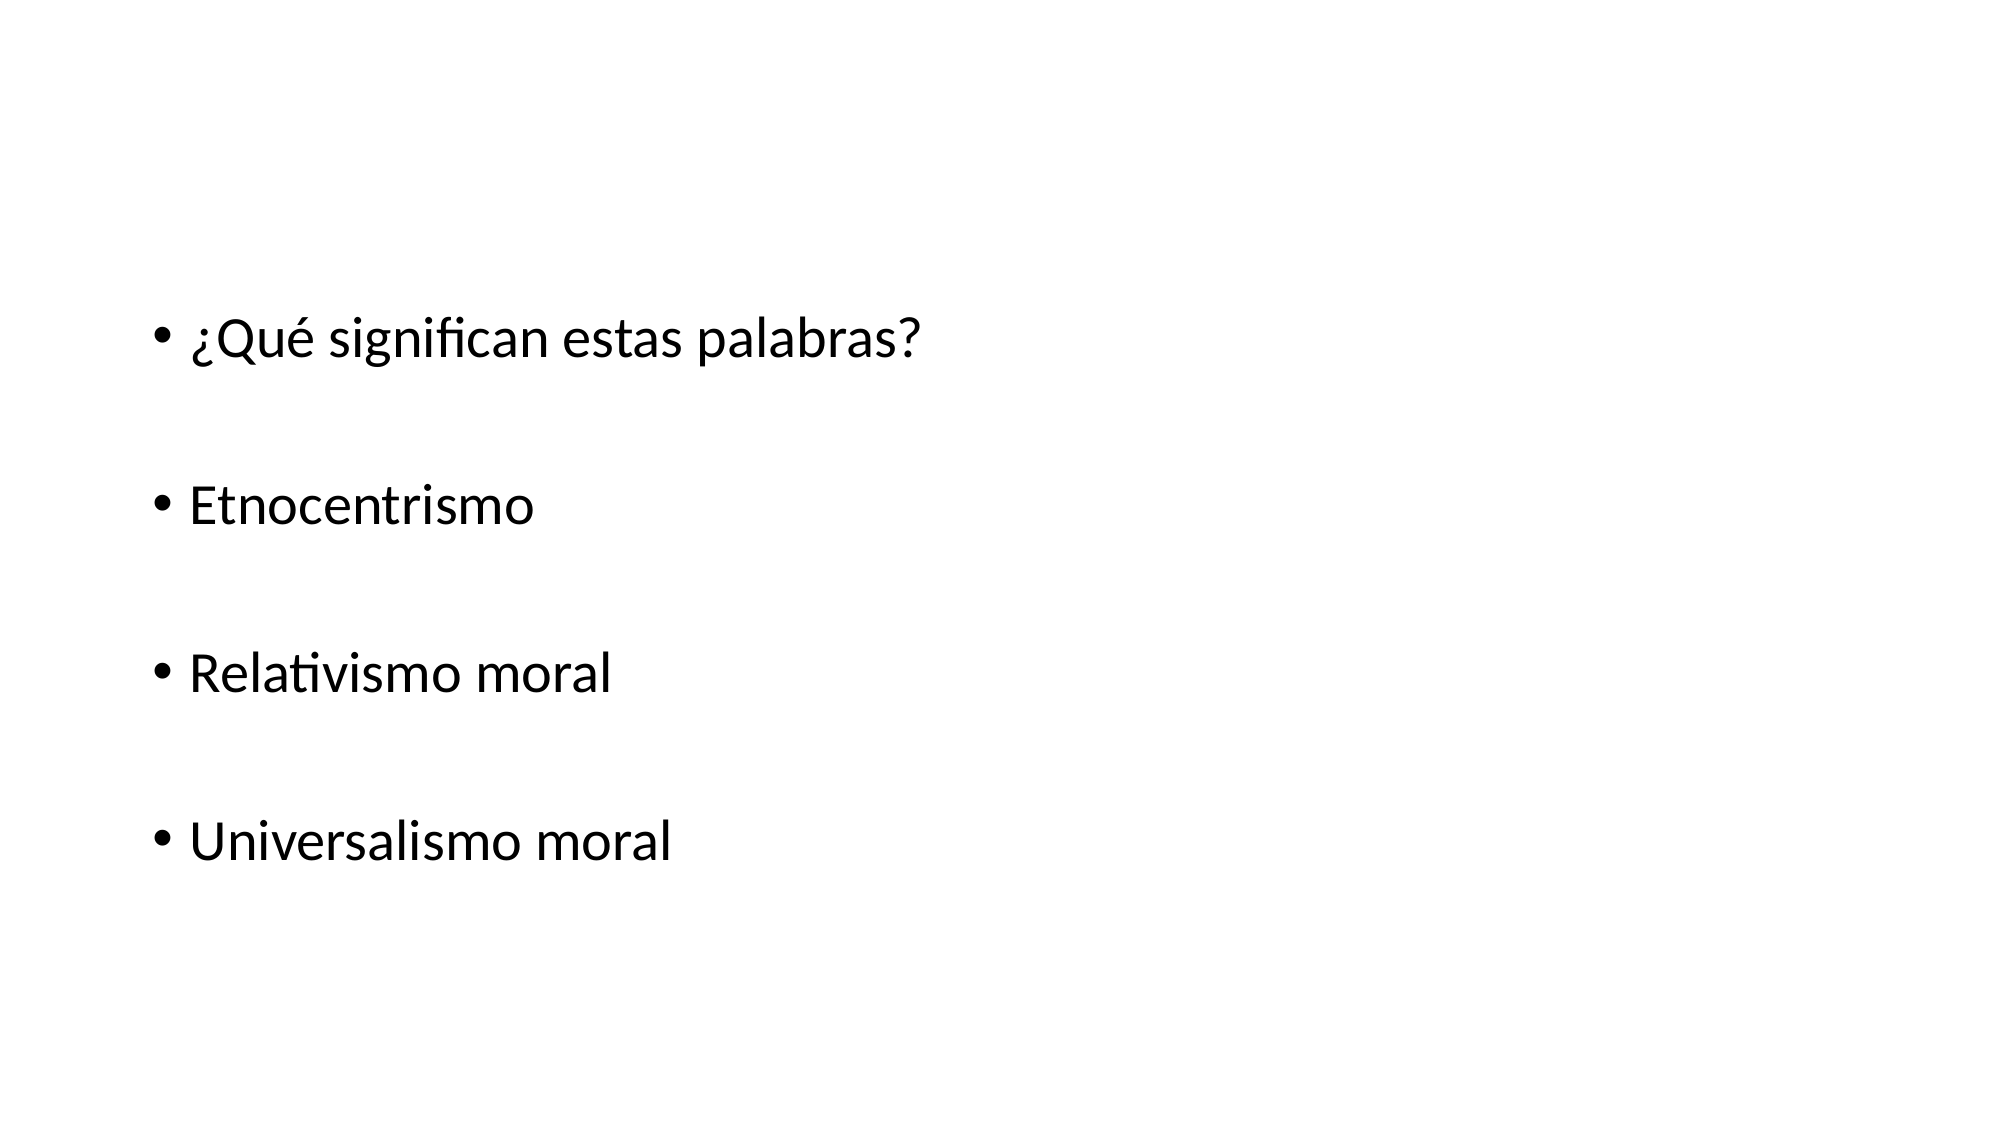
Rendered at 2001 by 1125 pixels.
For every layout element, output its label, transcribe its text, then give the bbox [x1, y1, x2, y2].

list ¿Qué significan estas palabras? Etnocentrismo Relativismo moral Universalismo moral [137, 299, 1863, 1014]
